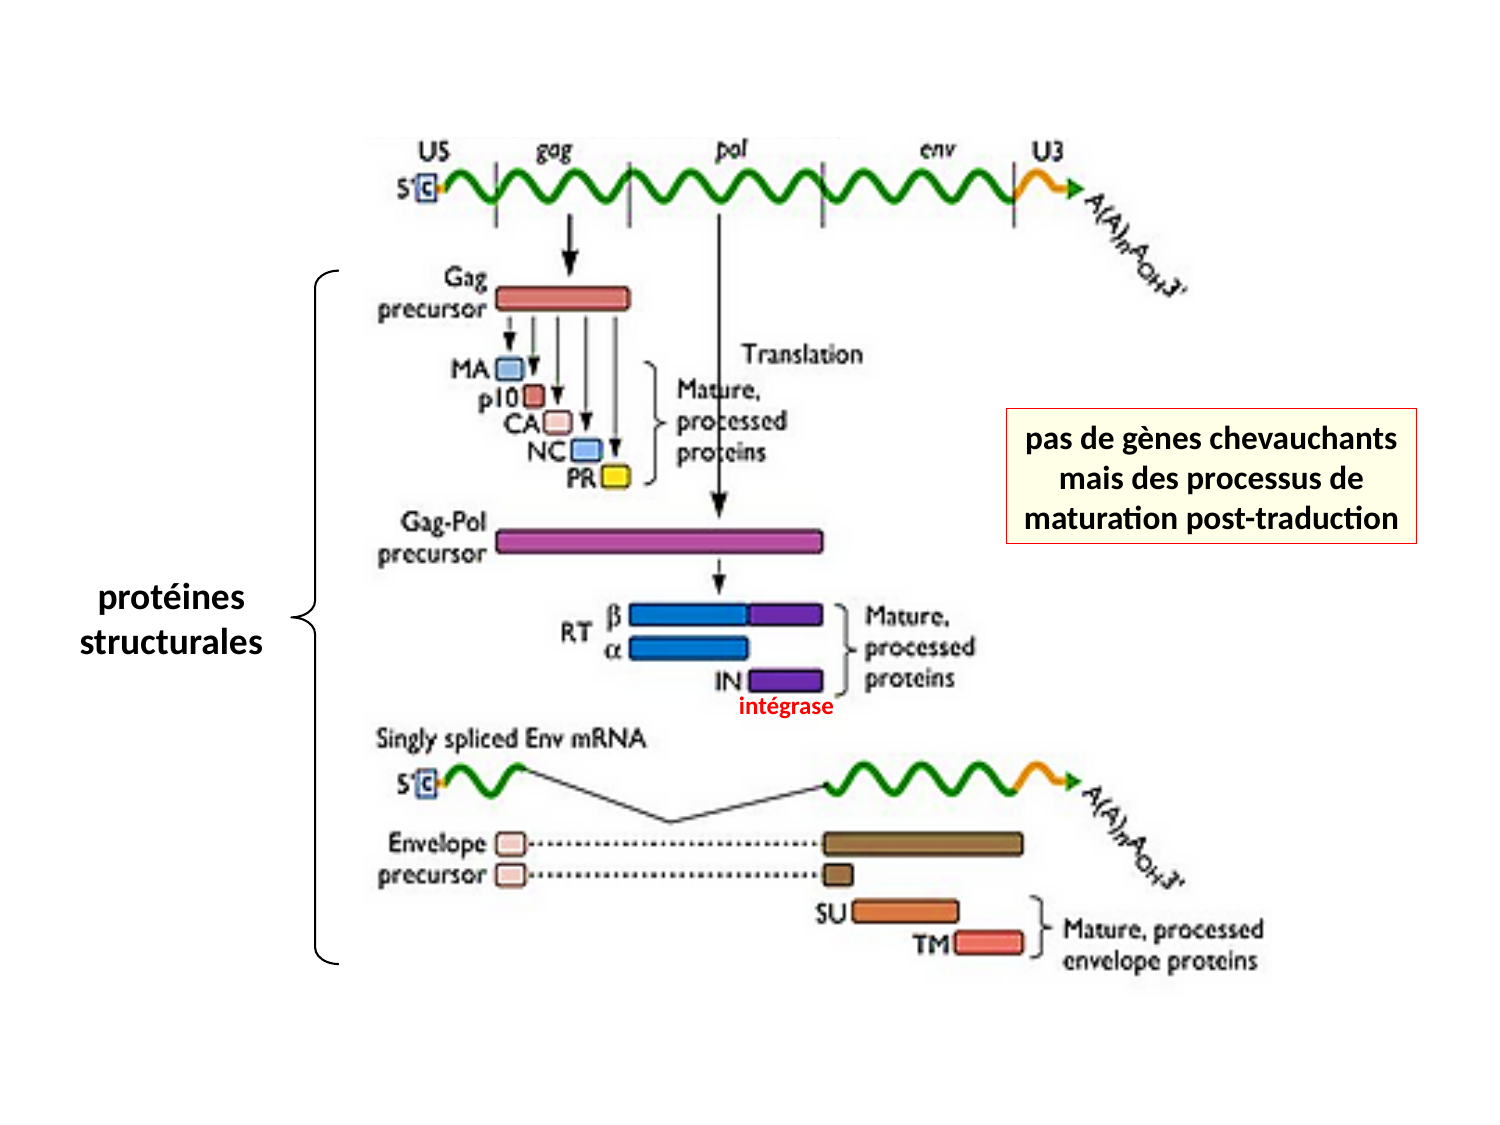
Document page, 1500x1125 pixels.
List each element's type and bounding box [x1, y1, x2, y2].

text_box [58, 100, 1417, 1021]
